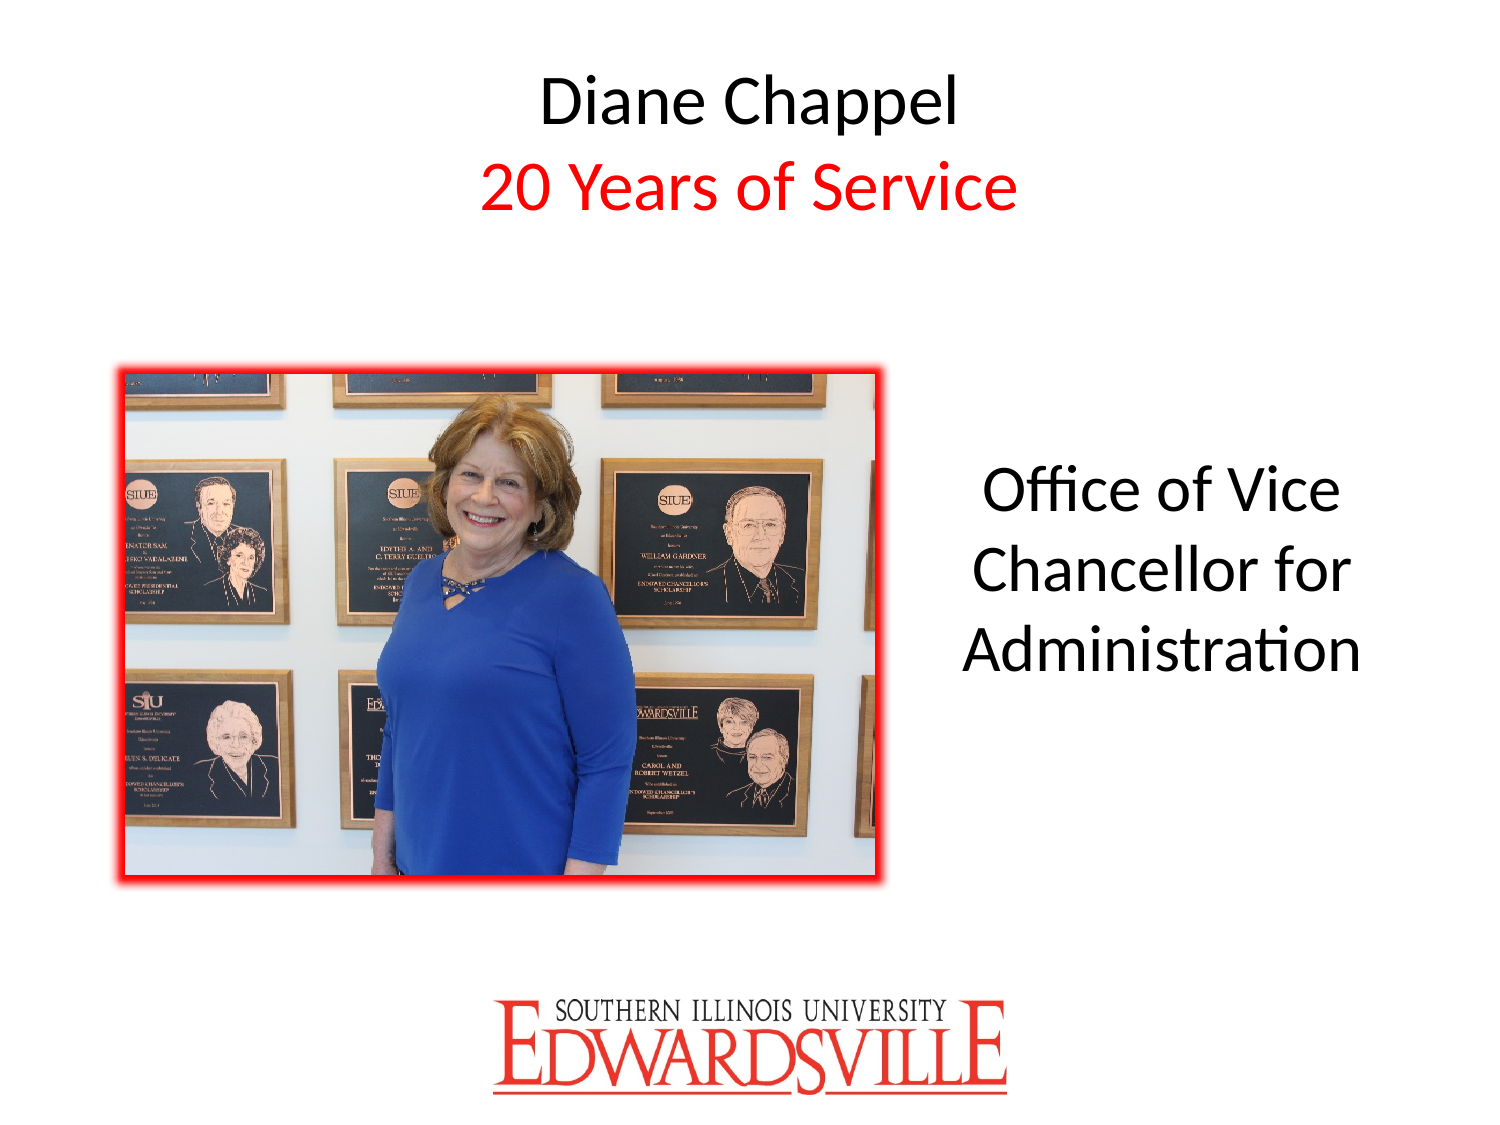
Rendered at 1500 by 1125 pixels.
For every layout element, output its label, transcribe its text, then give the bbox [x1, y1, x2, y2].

picture [493, 999, 1007, 1095]
text_box Office of Vice Chancellor for Administration [937, 437, 1388, 693]
title Diane Chappel 20 Years of Service [75, 45, 1425, 233]
picture [124, 374, 875, 875]
